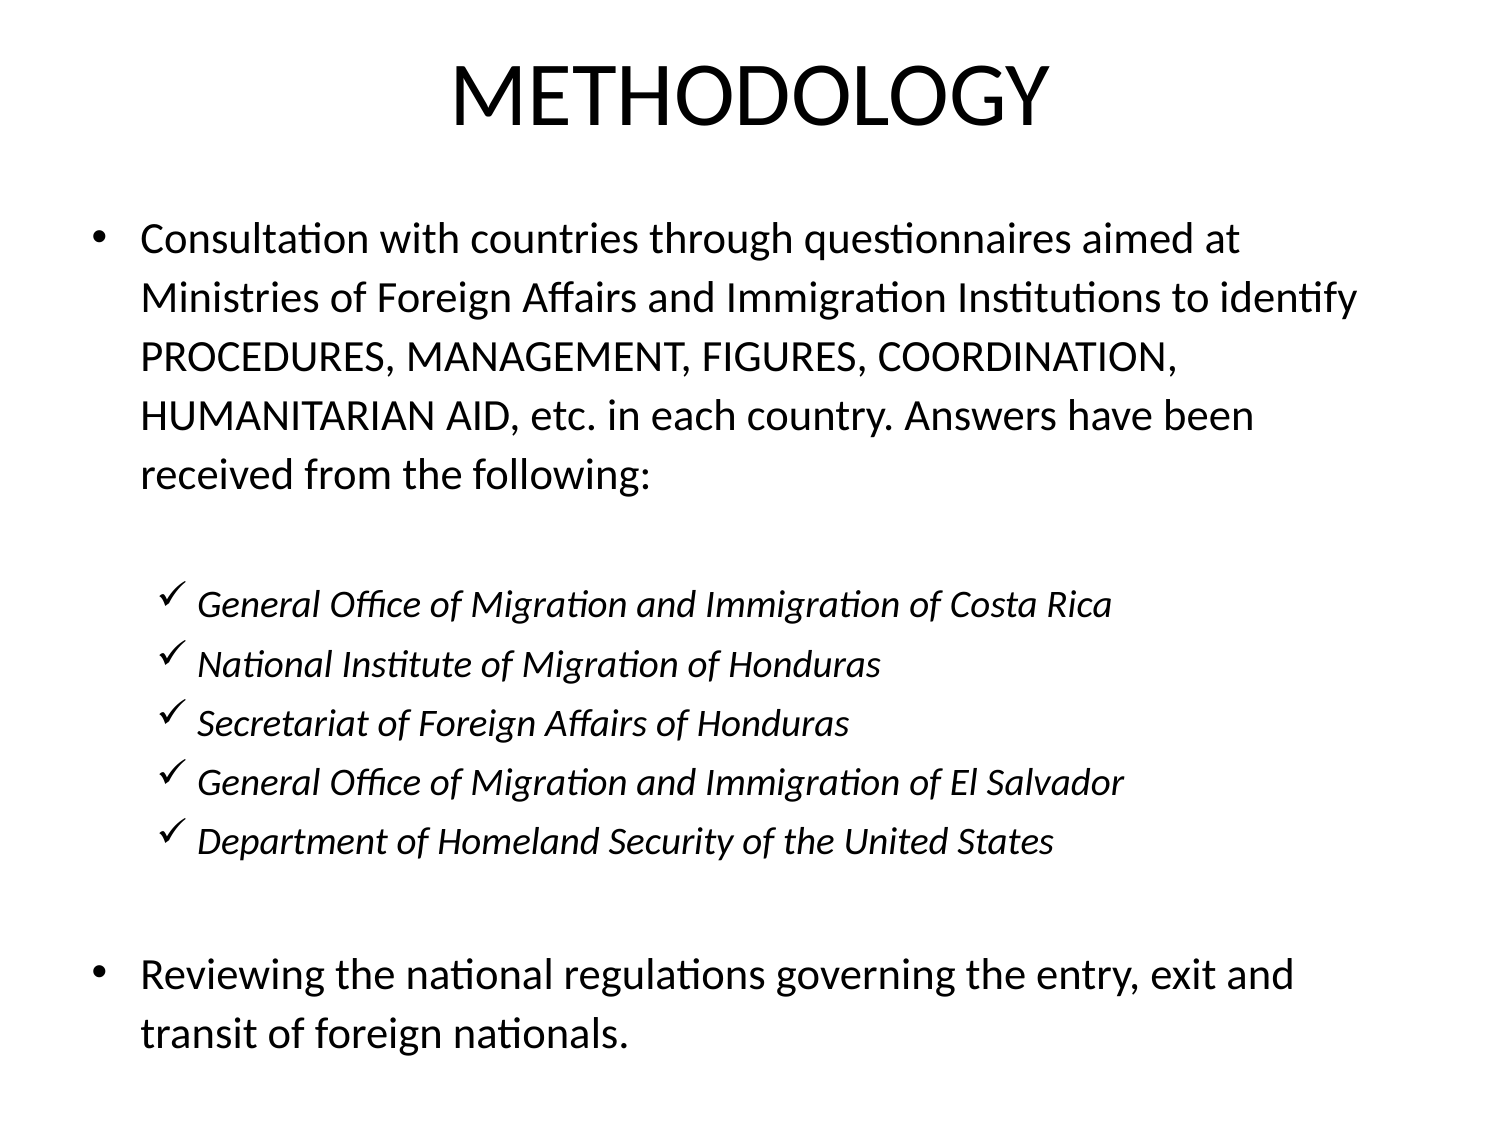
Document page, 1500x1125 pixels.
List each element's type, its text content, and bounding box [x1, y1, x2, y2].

list Consultation with countries through questionnaires aimed at Ministries of Foreign Affairs and Immigration Institutions to identify PROCEDURES, MANAGEMENT, FIGURES, COORDINATION, HUMANITARIAN AID, etc. in each country. Answers have been received from the following: General Office of Migration and Immigration of Costa Rica National Institute of Migration of Honduras Secretariat of Foreign Affairs of Honduras General Office of Migration and Immigration of El Salvador Department of Homeland Security of the United States Reviewing the national regulations governing the entry, exit and transit of foreign nationals. [76, 196, 1427, 1071]
title METHODOLOGY [75, 0, 1425, 183]
